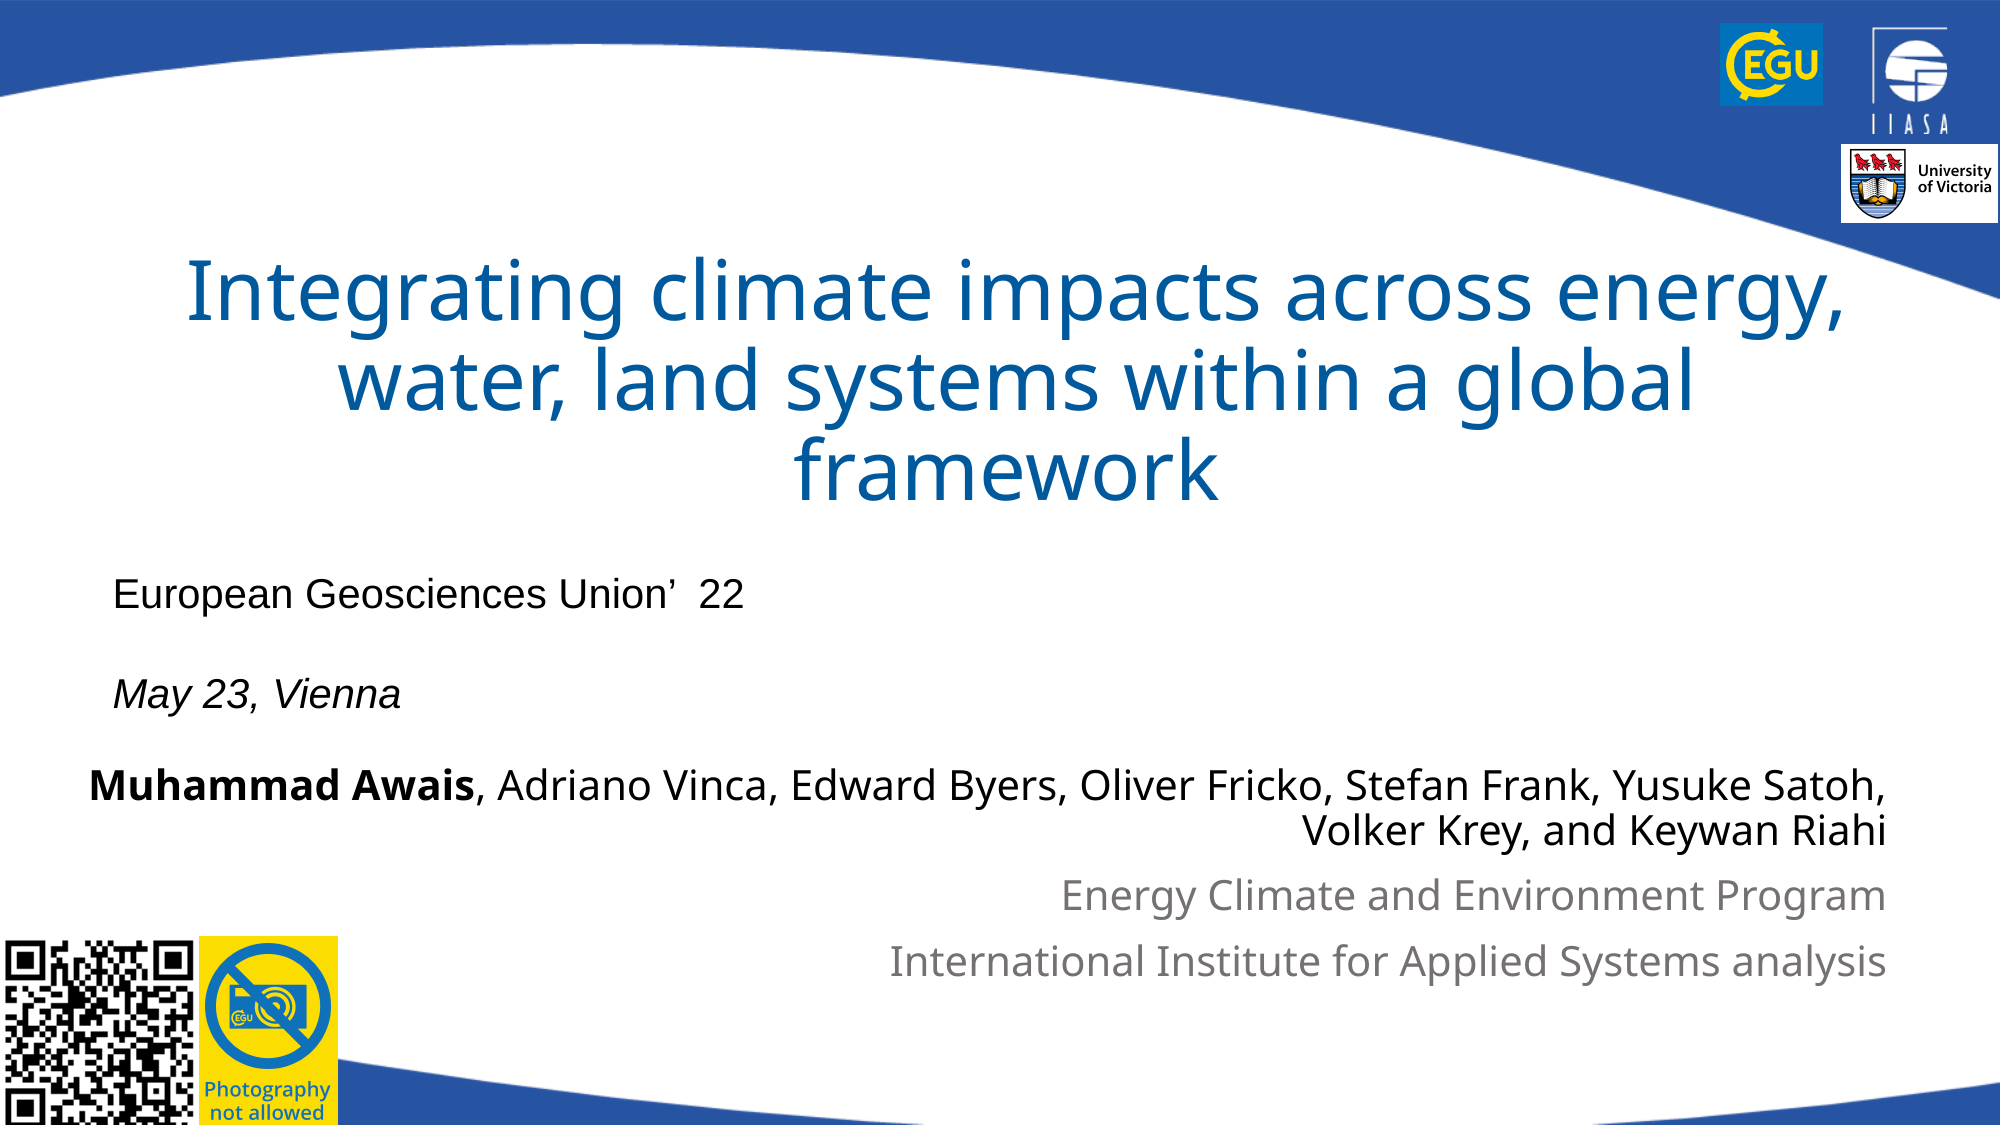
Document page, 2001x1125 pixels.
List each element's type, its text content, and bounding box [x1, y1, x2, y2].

title Integrating climate impacts across energy, water, land systems within a global framework [88, 274, 1948, 527]
list European Geosciences Union’ 22 May 23, Vienna [106, 560, 1949, 813]
picture [0, 885, 2000, 1125]
list Muhammad Awais, Adriano Vinca, Edward Byers, Oliver Fricko, Stefan Frank, Yusuke Satoh, Volker Krey, and Keywan Riahi Energy Climate and Environment Program International Institute for Applied Systems analysis [0, 758, 1894, 867]
picture [0, 0, 2000, 322]
